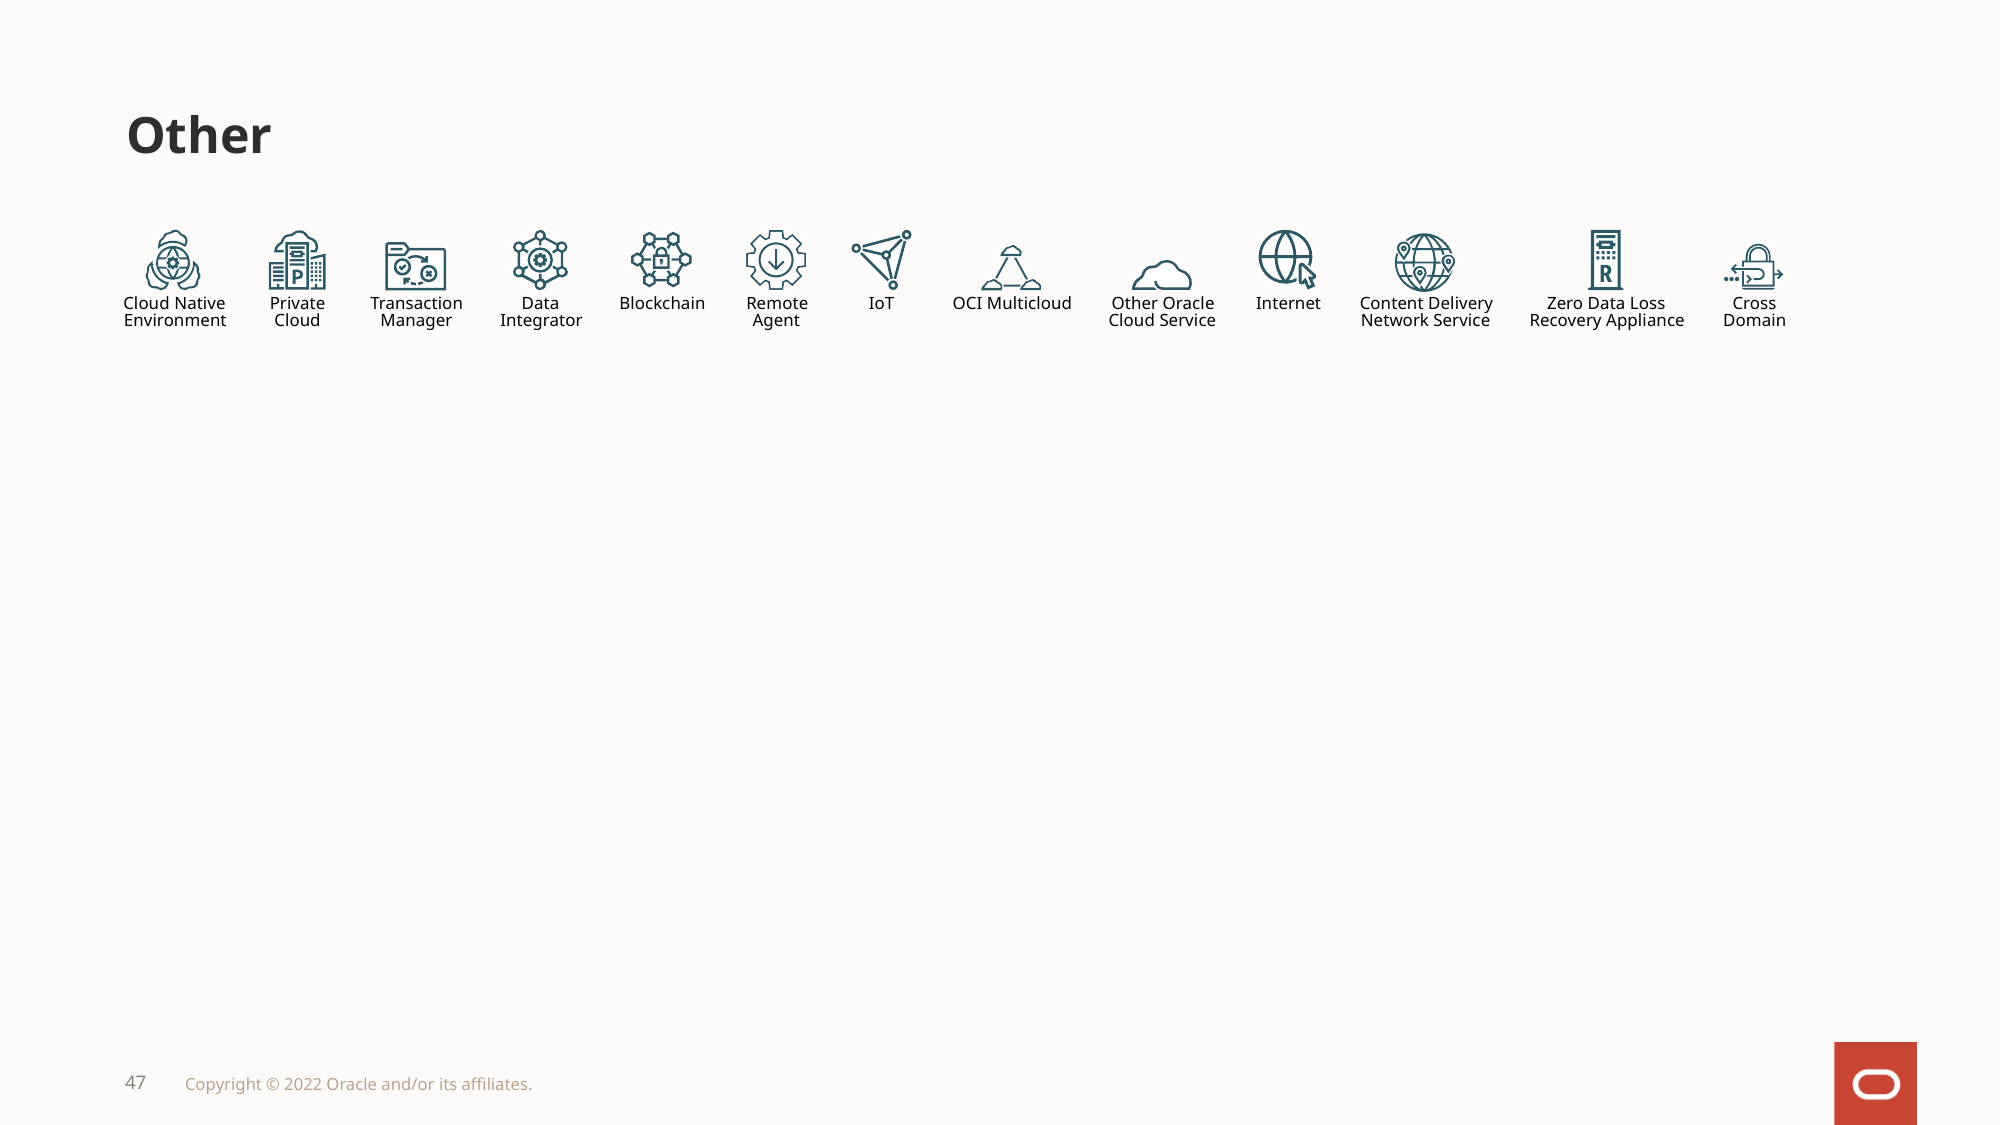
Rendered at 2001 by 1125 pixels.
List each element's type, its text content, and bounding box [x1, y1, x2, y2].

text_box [849, 228, 914, 321]
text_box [109, 228, 241, 338]
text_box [940, 243, 1085, 321]
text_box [605, 230, 720, 321]
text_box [355, 241, 478, 338]
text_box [731, 228, 823, 338]
footer Copyright © 2022 Oracle and/or its affiliates. [185, 1053, 592, 1114]
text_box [1346, 231, 1507, 338]
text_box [487, 228, 596, 338]
slide_number 47 [125, 1053, 185, 1114]
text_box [1095, 258, 1231, 338]
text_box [1516, 228, 1699, 338]
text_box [255, 228, 340, 338]
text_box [1709, 242, 1801, 338]
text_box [1242, 228, 1335, 321]
title Other [126, 29, 1877, 165]
